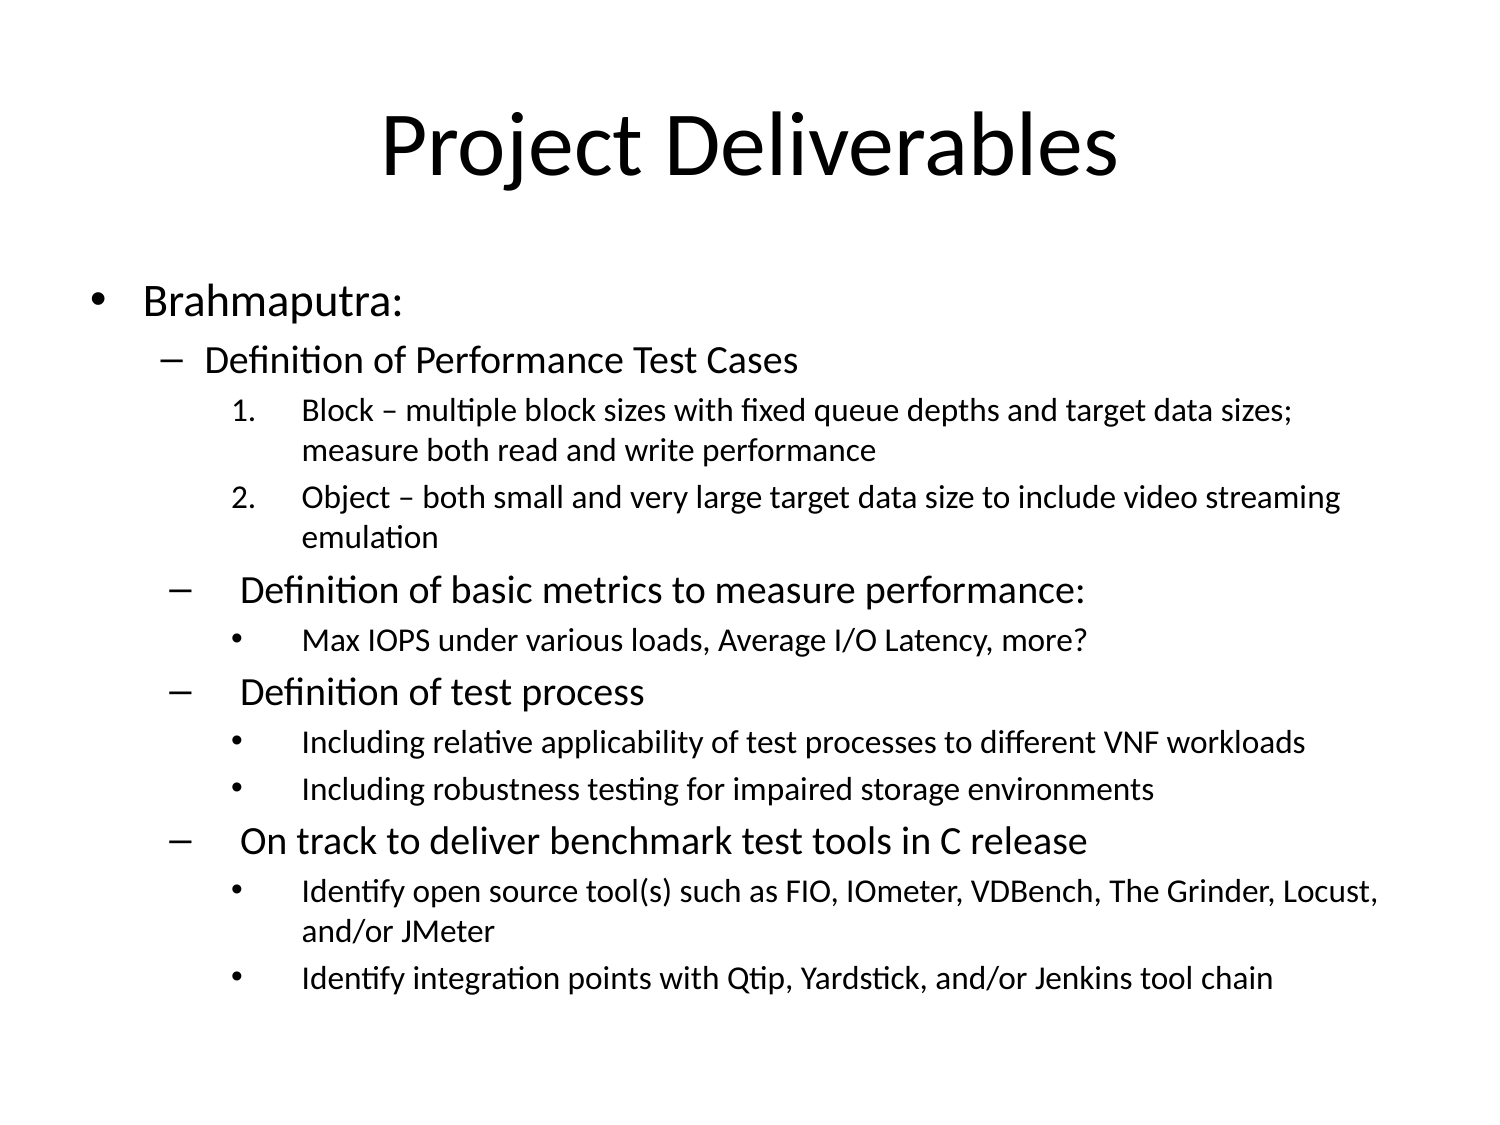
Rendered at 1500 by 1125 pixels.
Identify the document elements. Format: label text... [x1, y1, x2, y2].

title Project Deliverables [75, 45, 1425, 233]
list Brahmaputra: Definition of Performance Test Cases Block – multiple block sizes with fixed queue depths and target data sizes; measure both read and write performance Object – both small and very large target data size to include video streaming emulation Definition of basic metrics to measure performance: Max IOPS under various loads, Average I/O Latency, more? Definition of test process Including relative applicability of test processes to different VNF workloads Including robustness testing for impaired storage environments On track to deliver benchmark test tools in C release Identify open source tool(s) such as FIO, IOmeter, VDBench, The Grinder, Locust, and/or JMeter Identify integration points with Qtip, Yardstick, and/or Jenkins tool chain [75, 262, 1425, 1005]
